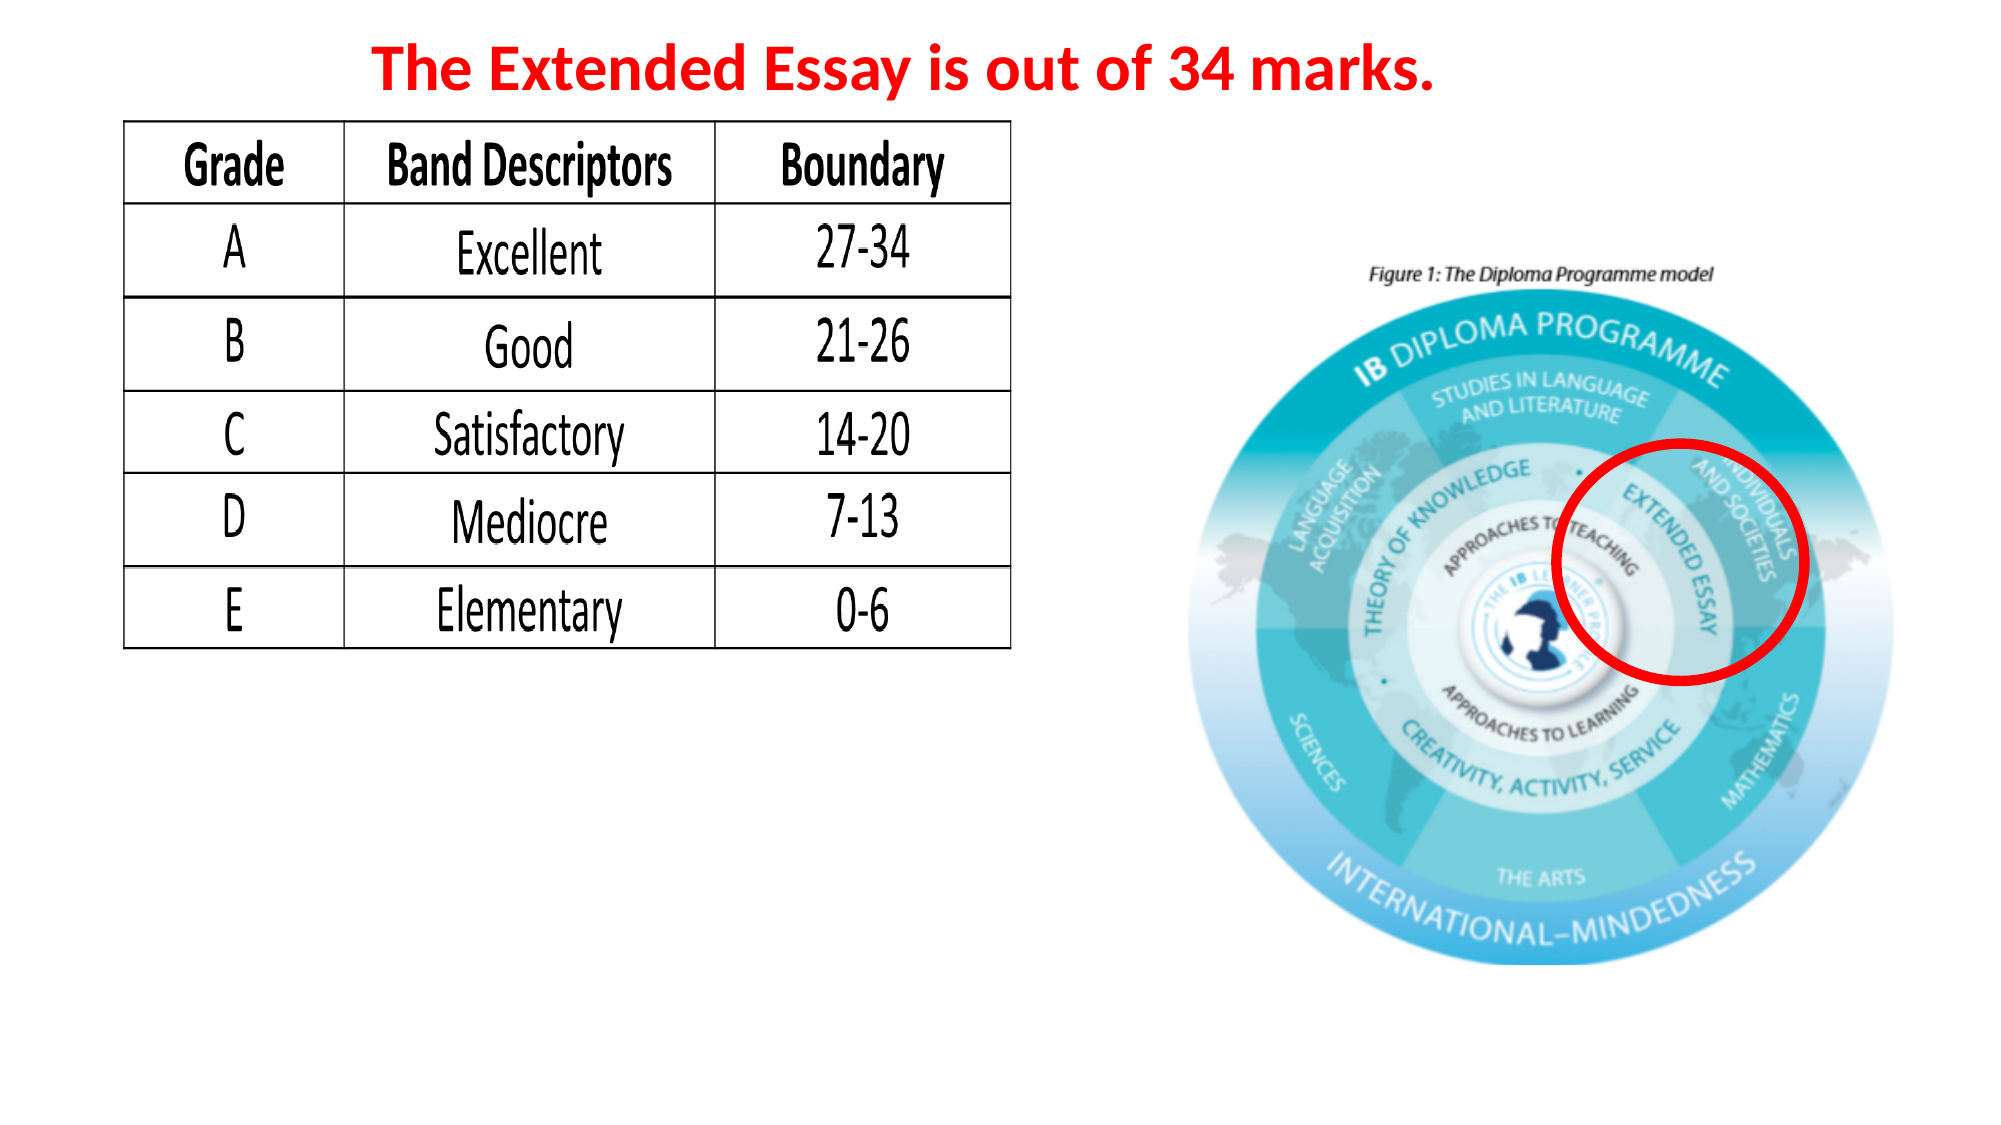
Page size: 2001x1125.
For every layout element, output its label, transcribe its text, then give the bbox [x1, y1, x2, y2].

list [123, 101, 1012, 692]
text_box The Extended Essay is out of 34 marks. [356, 16, 1745, 111]
picture [1115, 241, 1905, 965]
